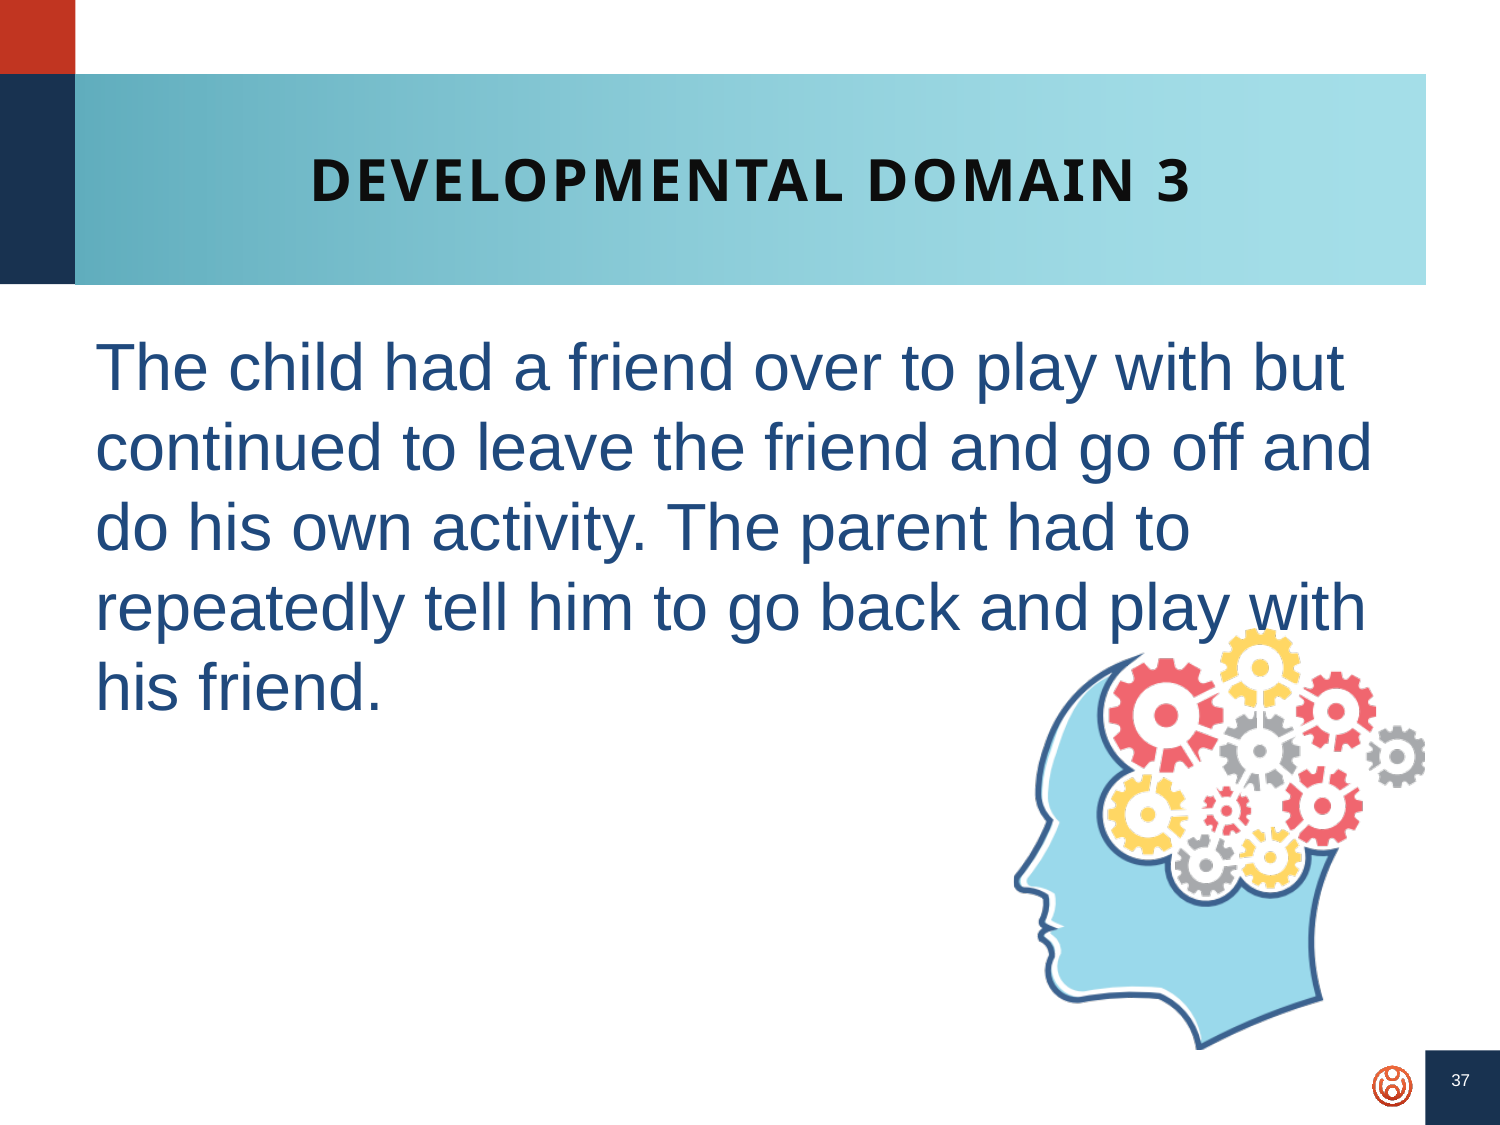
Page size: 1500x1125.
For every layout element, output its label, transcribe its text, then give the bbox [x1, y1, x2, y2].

title Developmental Domain 3 [75, 76, 1426, 279]
picture [75, 279, 1426, 285]
list The child had a friend over to play with but continued to leave the friend and go off and do his own activity. The parent had to repeatedly tell him to go back and play with his friend. [74, 316, 1424, 1005]
picture [1013, 628, 1426, 1051]
slide_number 37 [1433, 1058, 1489, 1101]
picture [1371, 1065, 1413, 1107]
